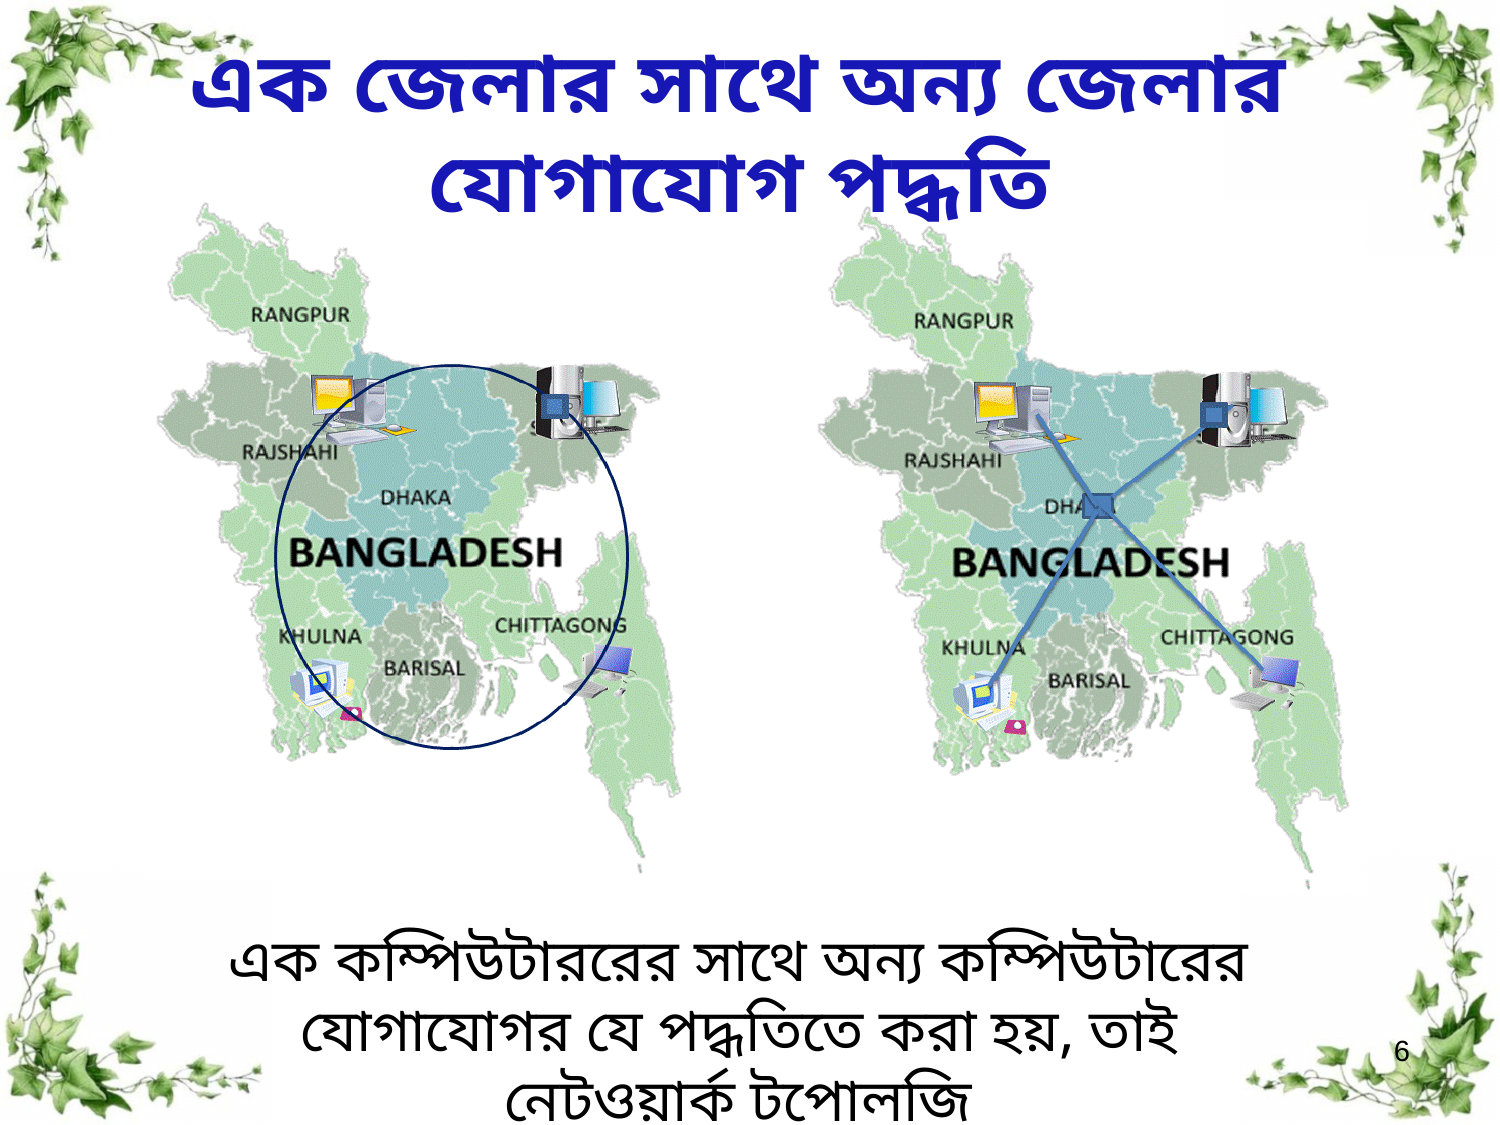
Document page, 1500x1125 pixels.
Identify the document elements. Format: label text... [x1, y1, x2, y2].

picture [0, 867, 275, 1124]
picture [1225, 0, 1500, 258]
title এক জেলার সাথে অন্য জেলার যোগাযোগ পদ্ধতি [63, 62, 1414, 196]
slide_number 6 [1074, 1024, 1425, 1103]
picture [0, 0, 259, 275]
text_box এক কম্পিউটাররের সাথে অন্য কম্পিউটারের যোগাযোগর যে পদ্ধতিতে করা হয়, তাই নেটওয়ার্ক টপোলজি [207, 916, 1270, 1125]
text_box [143, 199, 1363, 892]
picture [1241, 850, 1499, 1125]
